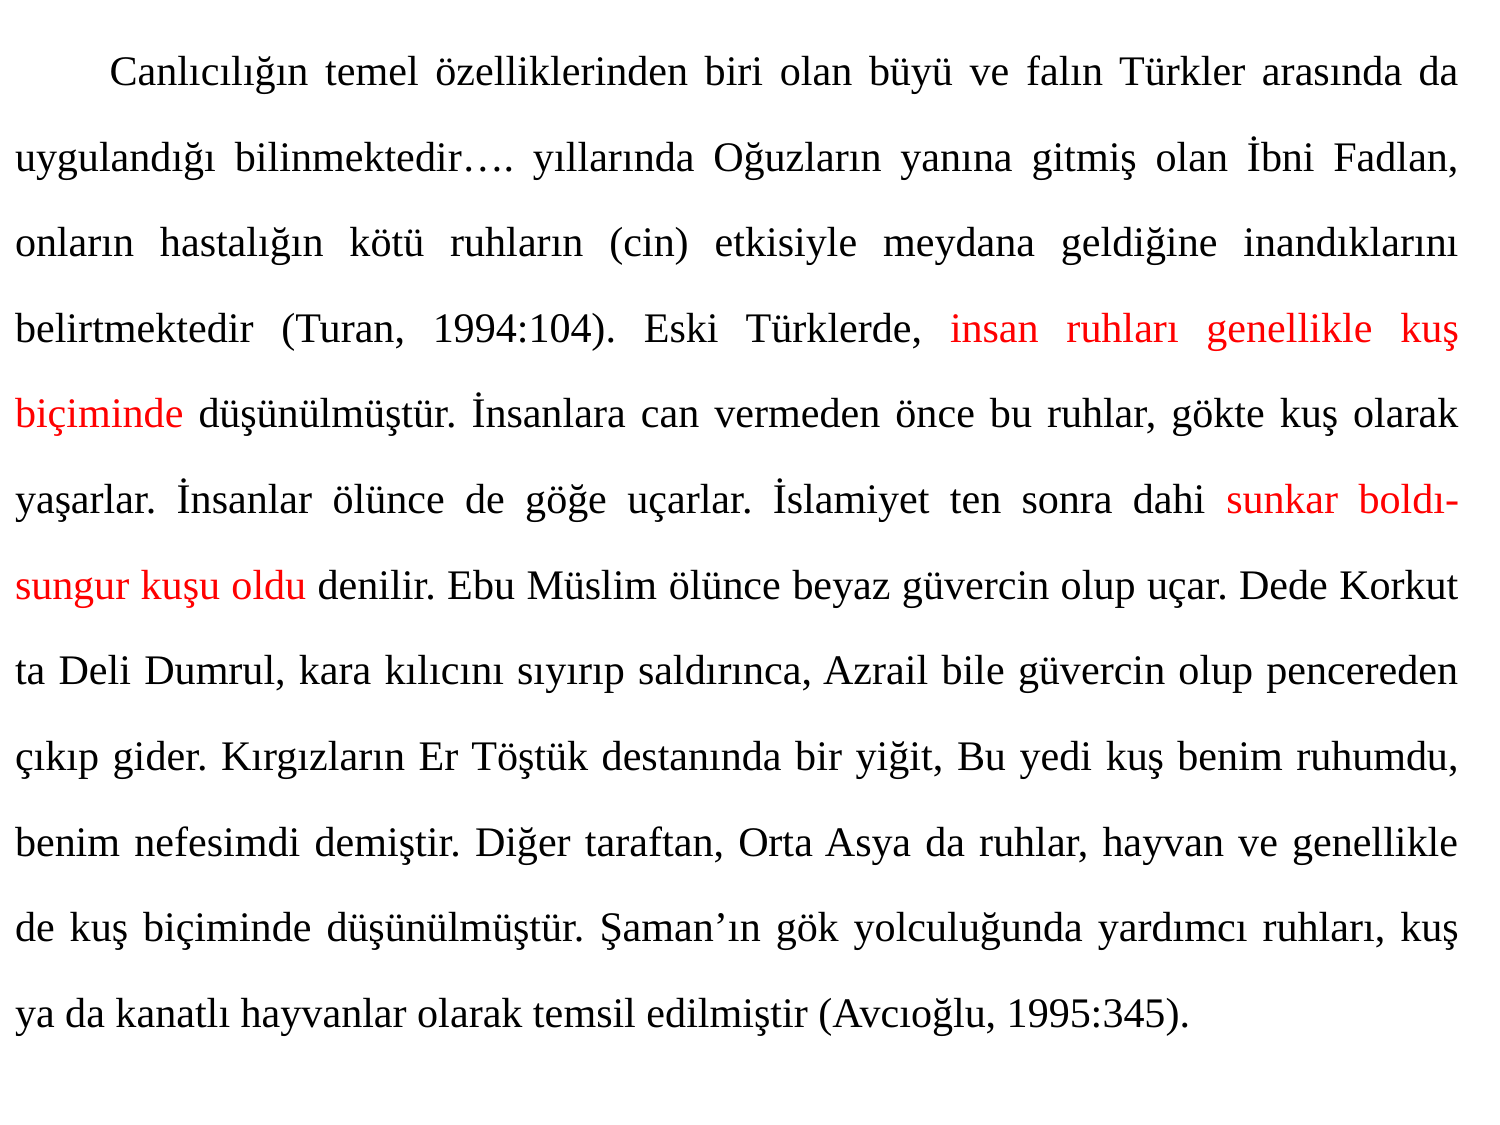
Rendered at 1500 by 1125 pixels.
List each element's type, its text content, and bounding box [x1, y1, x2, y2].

list Canlıcılığın temel özelliklerinden biri olan büyü ve falın Türkler arasında da uygulandığı bilinmektedir…. yıllarında Oğuzların yanına gitmiş olan İbni Fadlan, onların hastalığın kötü ruhların (cin) etkisiyle meydana geldiğine inandıklarını belirtmektedir (Turan, 1994:104). Eski Türklerde, insan ruhları genellikle kuş biçiminde düşünülmüştür. İnsanlara can vermeden önce bu ruhlar, gökte kuş olarak yaşarlar. İnsanlar ölünce de göğe uçarlar. İslamiyet ten sonra dahi sunkar boldı-sungur kuşu oldu denilir. Ebu Müslim ölünce beyaz güvercin olup uçar. Dede Korkut ta Deli Dumrul, kara kılıcını sıyırıp saldırınca, Azrail bile güvercin olup pencereden çıkıp gider. Kırgızların Er Töştük destanında bir yiğit, Bu yedi kuş benim ruhumdu, benim nefesimdi demiştir. Diğer taraftan, Orta Asya da ruhlar, hayvan ve genellikle de kuş biçiminde düşünülmüştür. Şaman’ın gök yolculuğunda yardımcı ruhları, kuş ya da kanatlı hayvanlar olarak temsil edilmiştir (Avcıoğlu, 1995:345). [0, 0, 1474, 1125]
